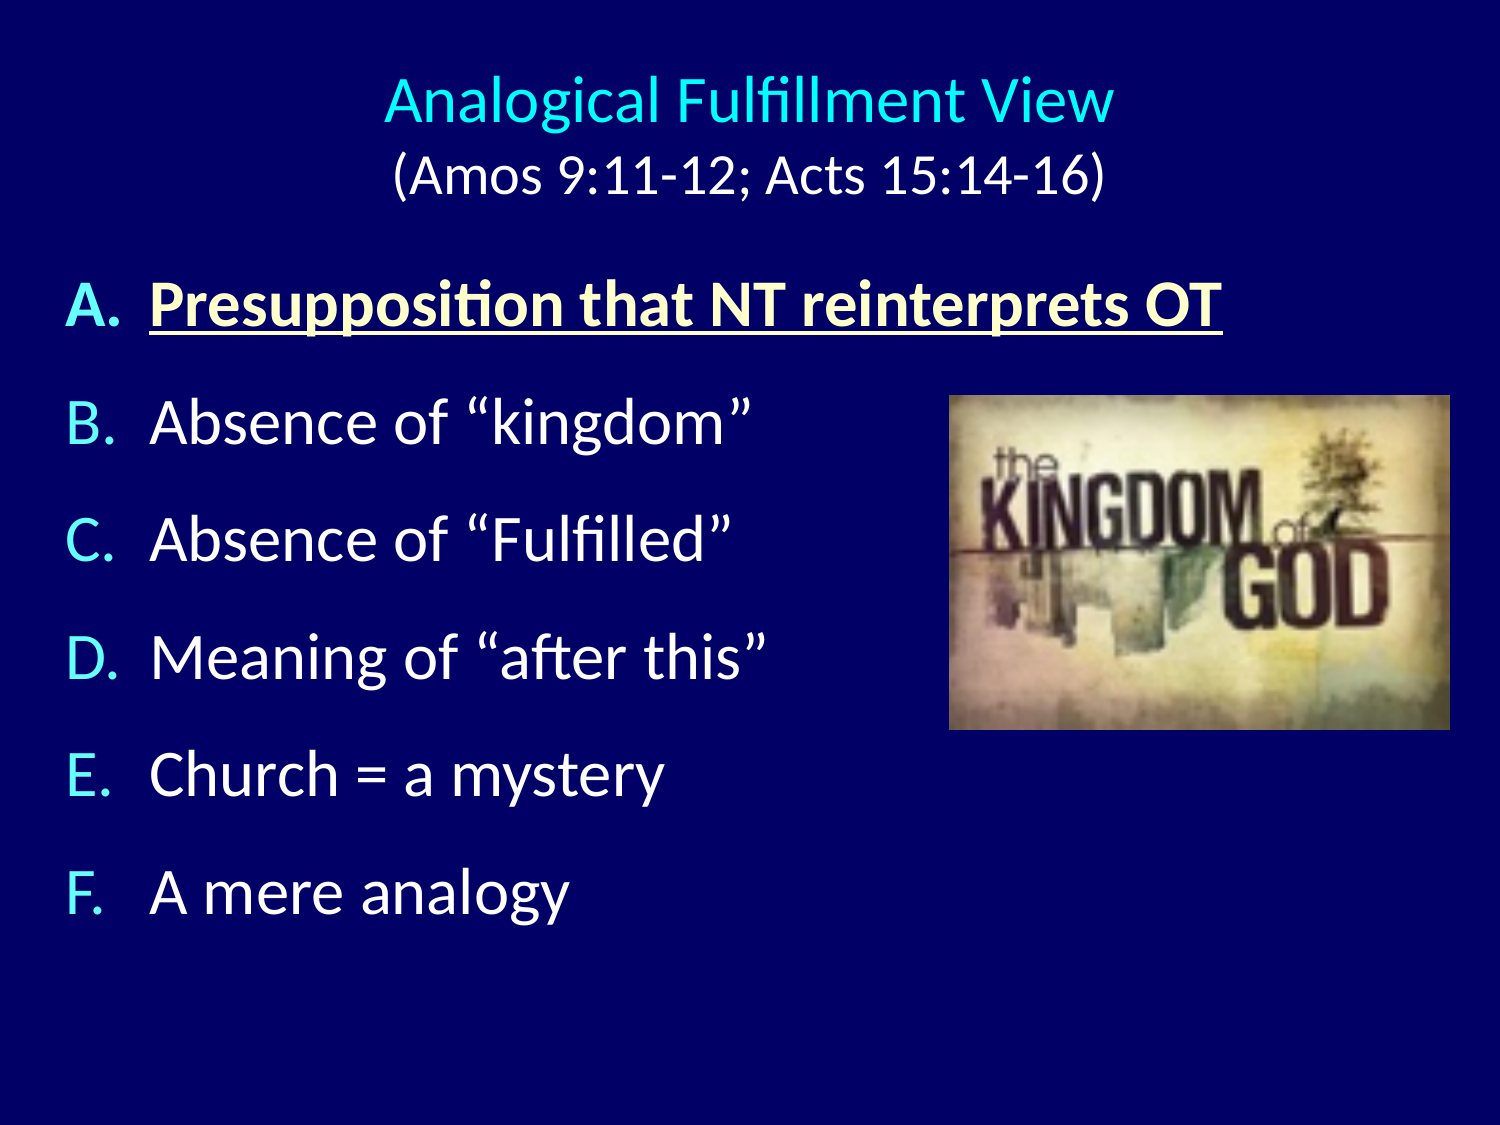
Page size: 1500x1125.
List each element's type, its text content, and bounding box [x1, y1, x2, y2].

title Analogical Fulfillment View (Amos 9:11-12; Acts 15:14-16) [18, 37, 1482, 226]
picture [948, 394, 1451, 731]
list Presupposition that NT reinterprets OT Absence of “kingdom” Absence of “Fulfilled” Meaning of “after this” Church = a mystery A mere analogy [49, 252, 1388, 988]
